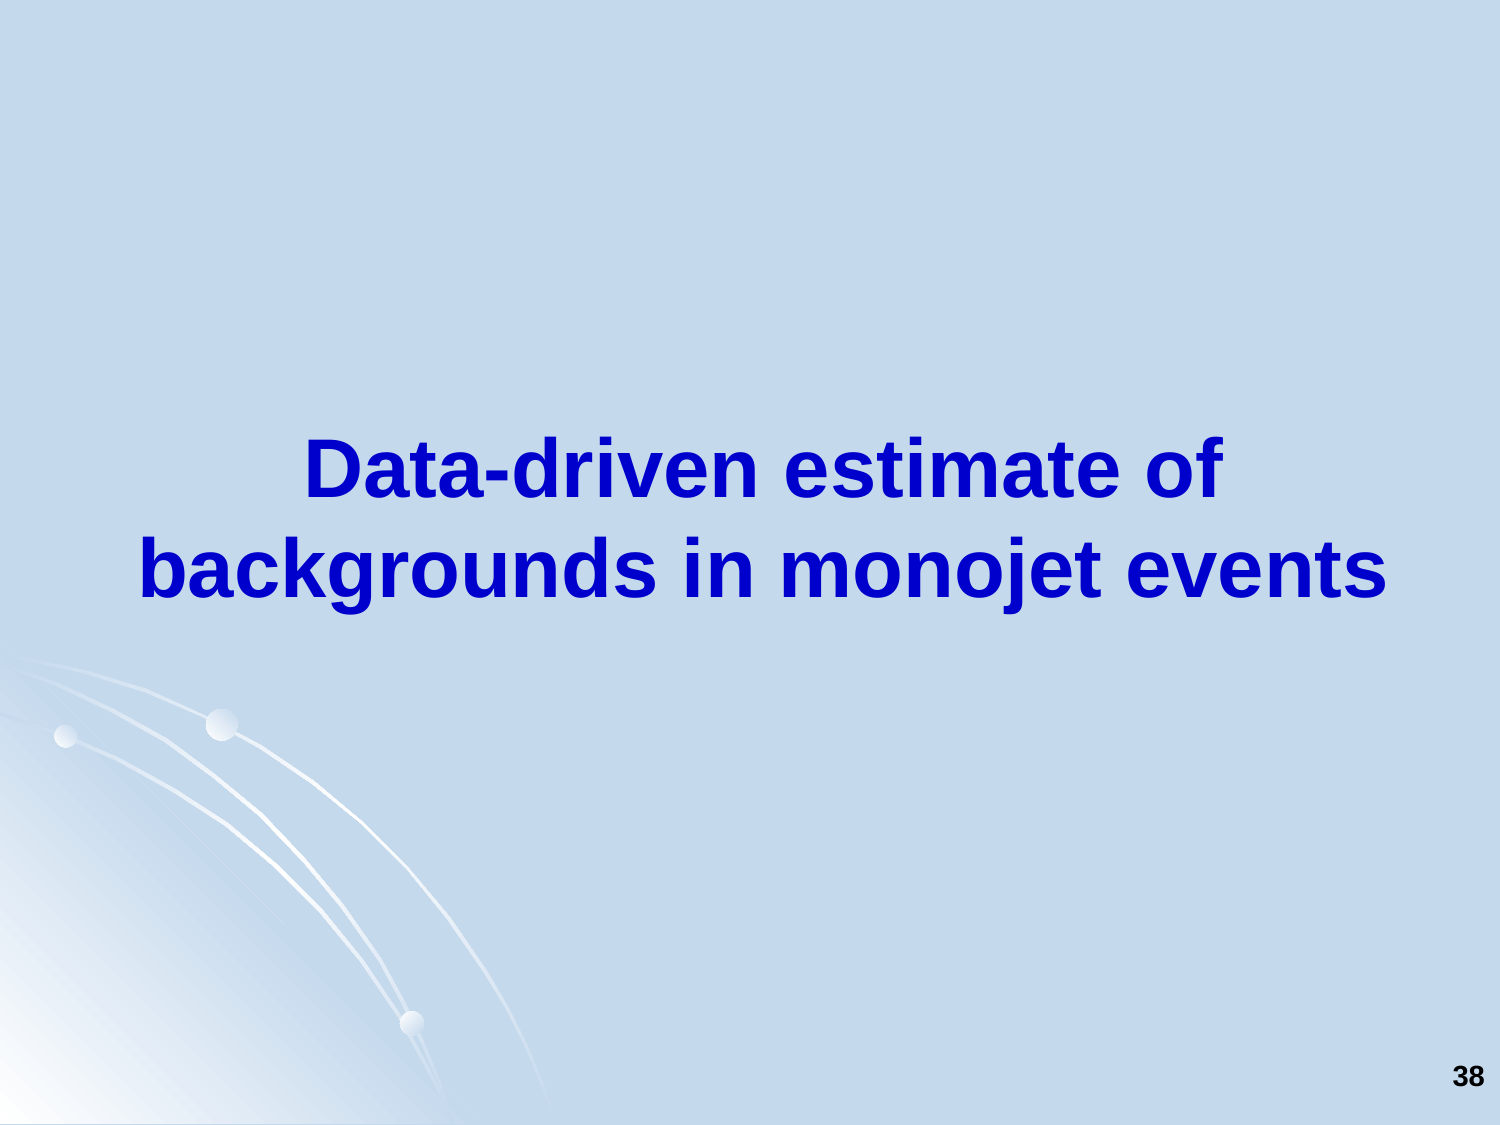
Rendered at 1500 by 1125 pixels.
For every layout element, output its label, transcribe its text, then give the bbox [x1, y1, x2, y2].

title Data-driven estimate of backgrounds in monojet events [88, 420, 1439, 608]
slide_number 38 [1149, 1050, 1500, 1125]
